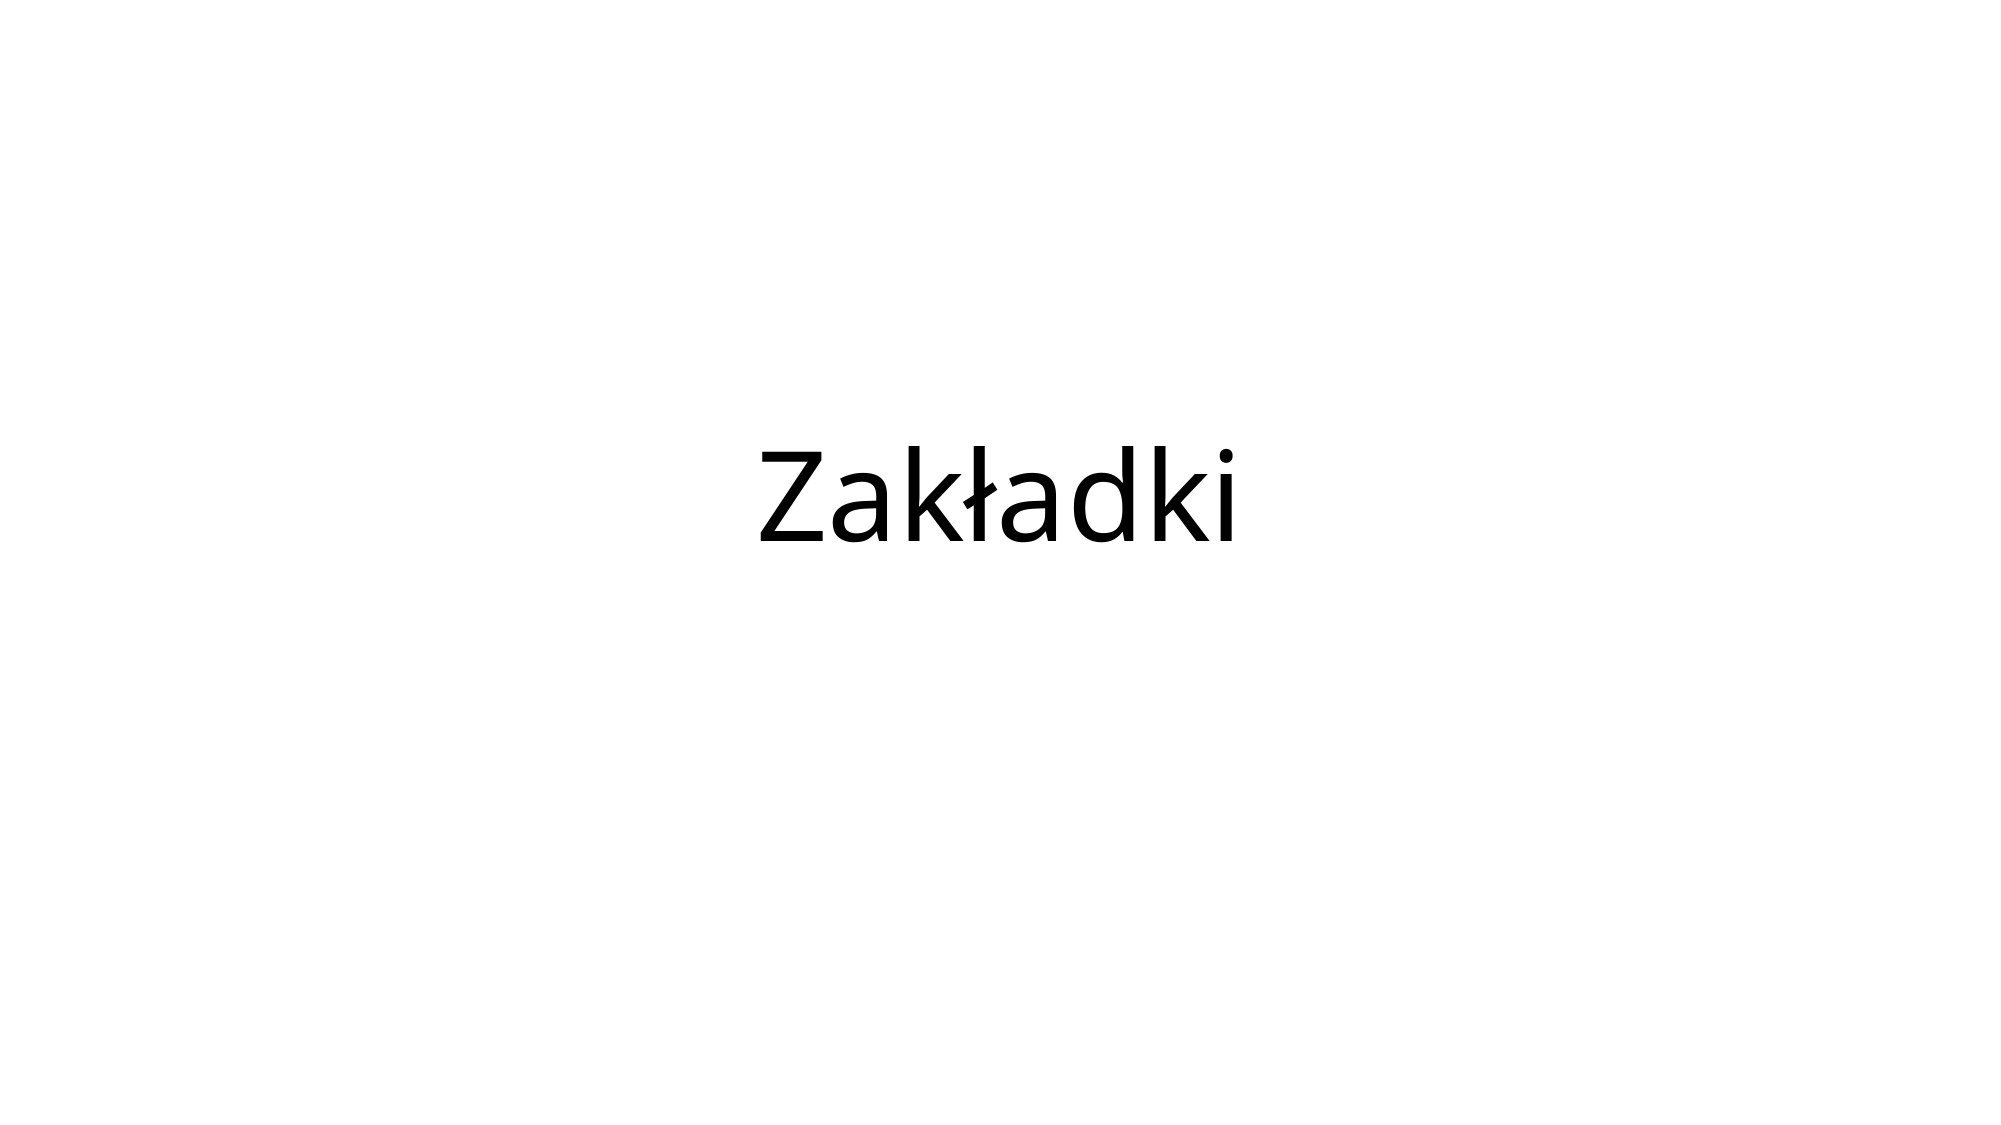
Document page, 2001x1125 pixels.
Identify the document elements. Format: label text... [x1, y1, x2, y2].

title Zakładki [249, 184, 1750, 576]
